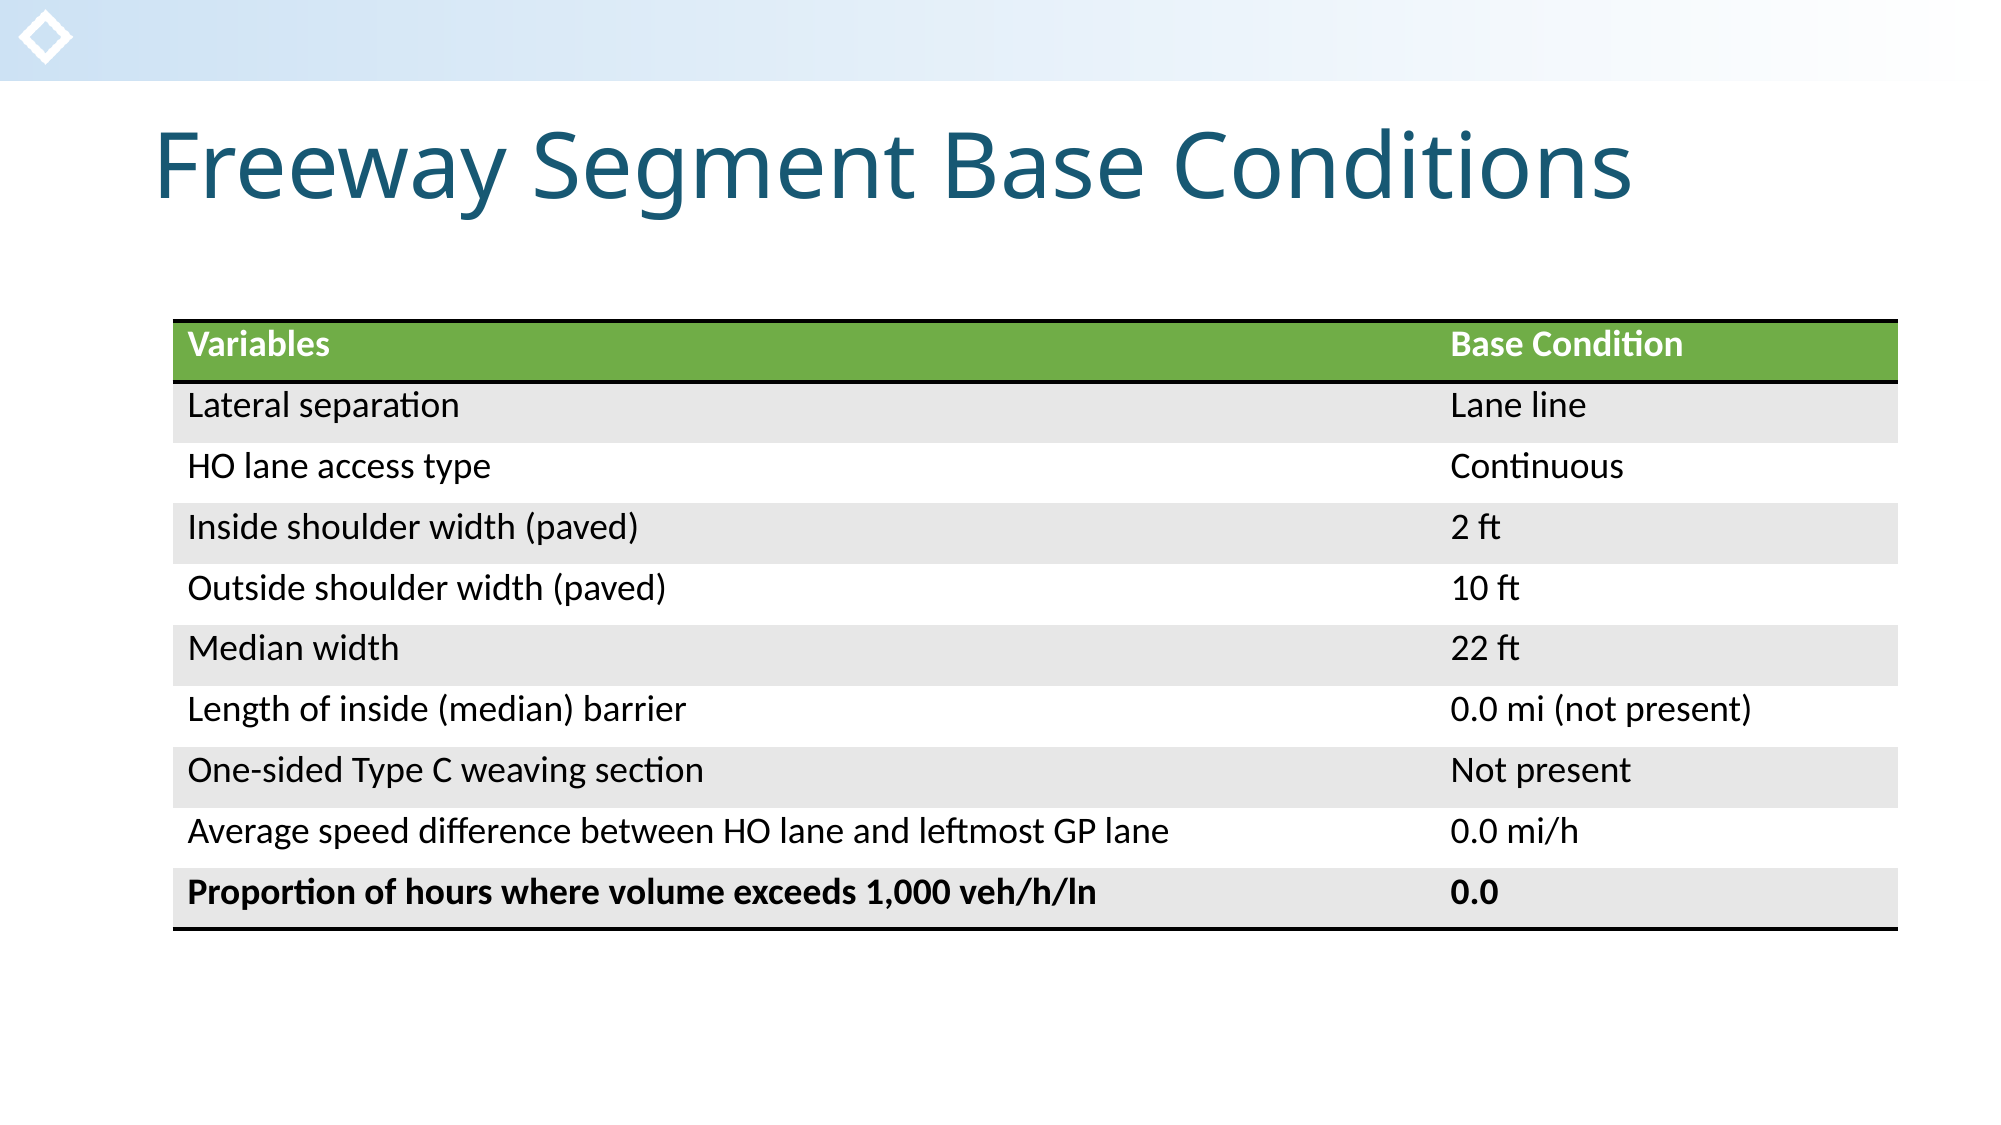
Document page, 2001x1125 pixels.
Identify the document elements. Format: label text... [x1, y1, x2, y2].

table_cell Proportion of hours where volume exceeds 1,000 veh/h/ln [173, 868, 1436, 927]
table_cell HO lane access type [173, 443, 1436, 503]
table_cell Lateral separation [173, 384, 1436, 443]
title Freeway Segment Base Conditions [137, 59, 1863, 278]
picture [0, 0, 2001, 81]
table_cell Average speed difference between HO lane and leftmost GP lane [173, 808, 1436, 868]
table_cell Inside shoulder width (paved) [173, 503, 1436, 564]
table_header Variables [173, 323, 1436, 380]
table_cell One-sided Type C weaving section [173, 747, 1436, 808]
table_header Base Condition [1436, 323, 1898, 380]
table_cell Lane line [1436, 384, 1898, 443]
table_cell 2 ft [1436, 503, 1898, 564]
table_cell 0.0 [1436, 868, 1898, 927]
table_cell Length of inside (median) barrier [173, 686, 1436, 747]
table_cell 22 ft [1436, 625, 1898, 686]
table_cell Continuous [1436, 443, 1898, 503]
table_cell Not present [1436, 747, 1898, 808]
table_cell Median width [173, 625, 1436, 686]
table_cell 10 ft [1436, 564, 1898, 625]
table_cell 0.0 mi/h [1436, 808, 1898, 868]
table_cell 0.0 mi (not present) [1436, 686, 1898, 747]
table_cell Outside shoulder width (paved) [173, 564, 1436, 625]
